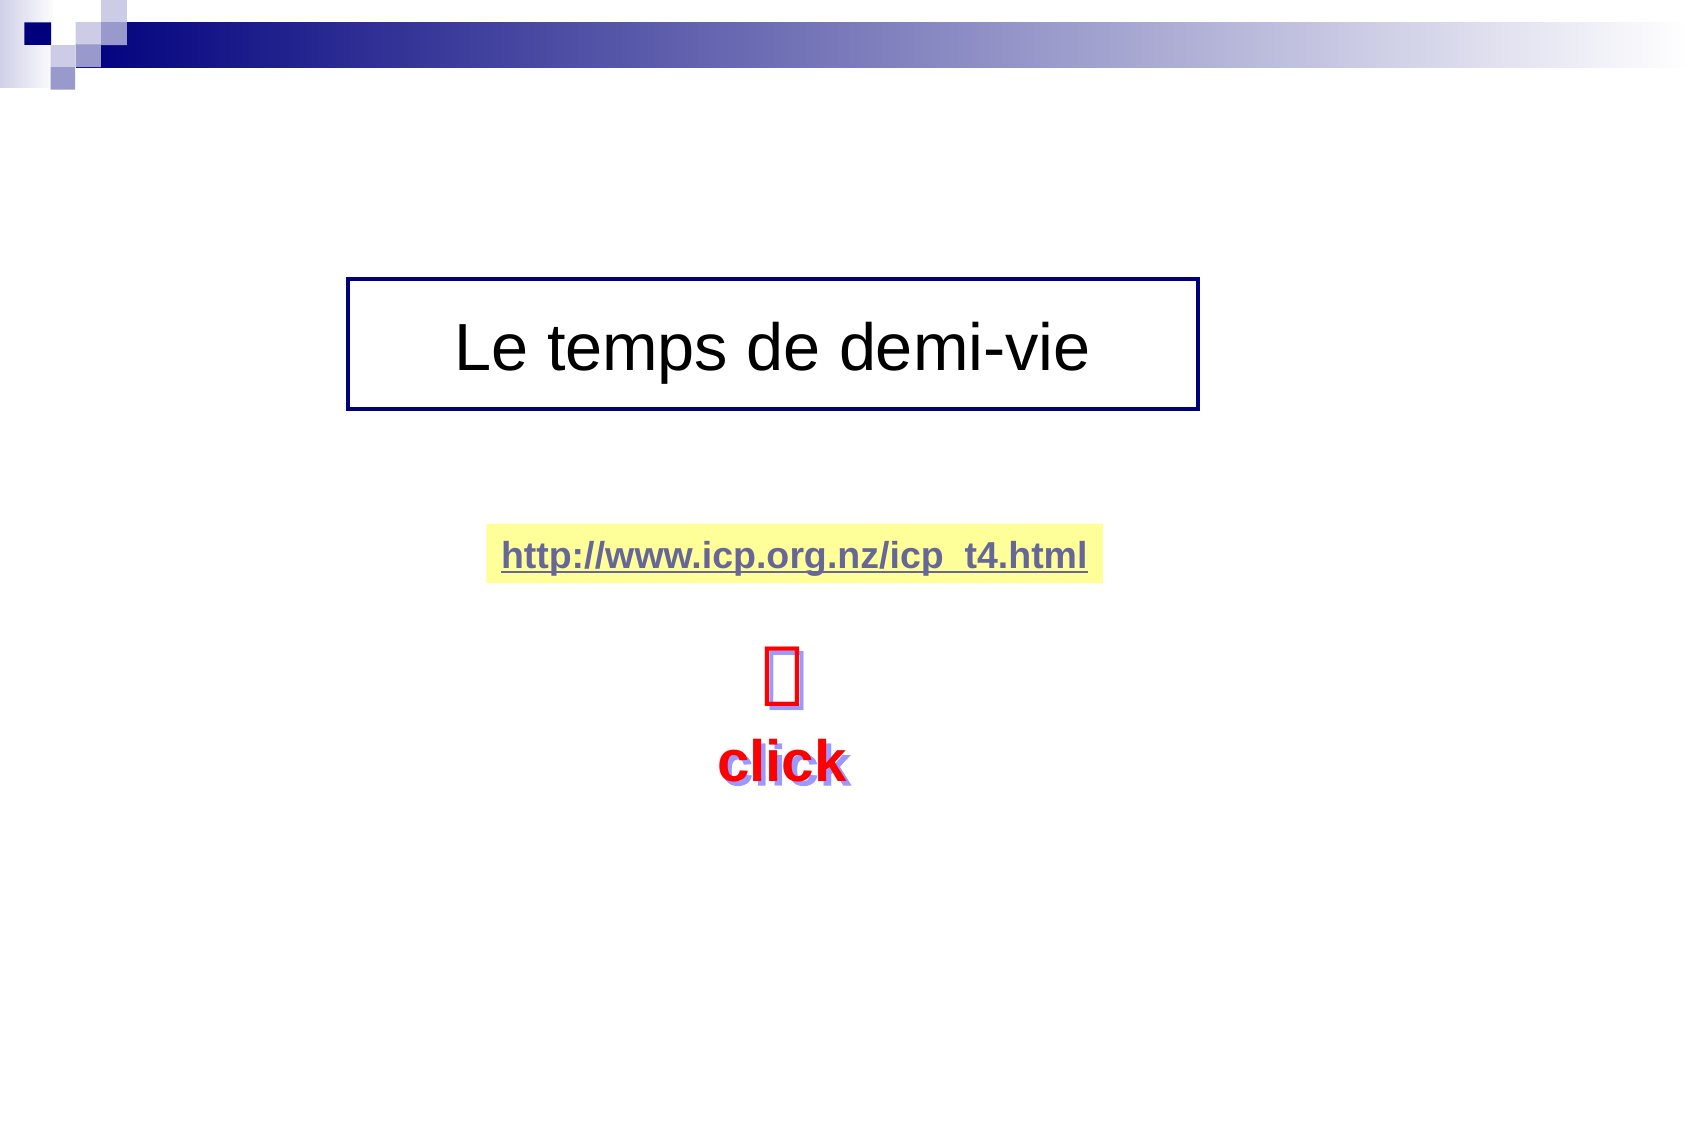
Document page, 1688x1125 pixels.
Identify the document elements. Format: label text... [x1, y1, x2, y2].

text_box Le temps de demi-vie [347, 278, 1199, 409]
text_box  click [702, 609, 862, 807]
text_box http://www.icp.org.nz/icp_t4.html [486, 523, 1104, 584]
